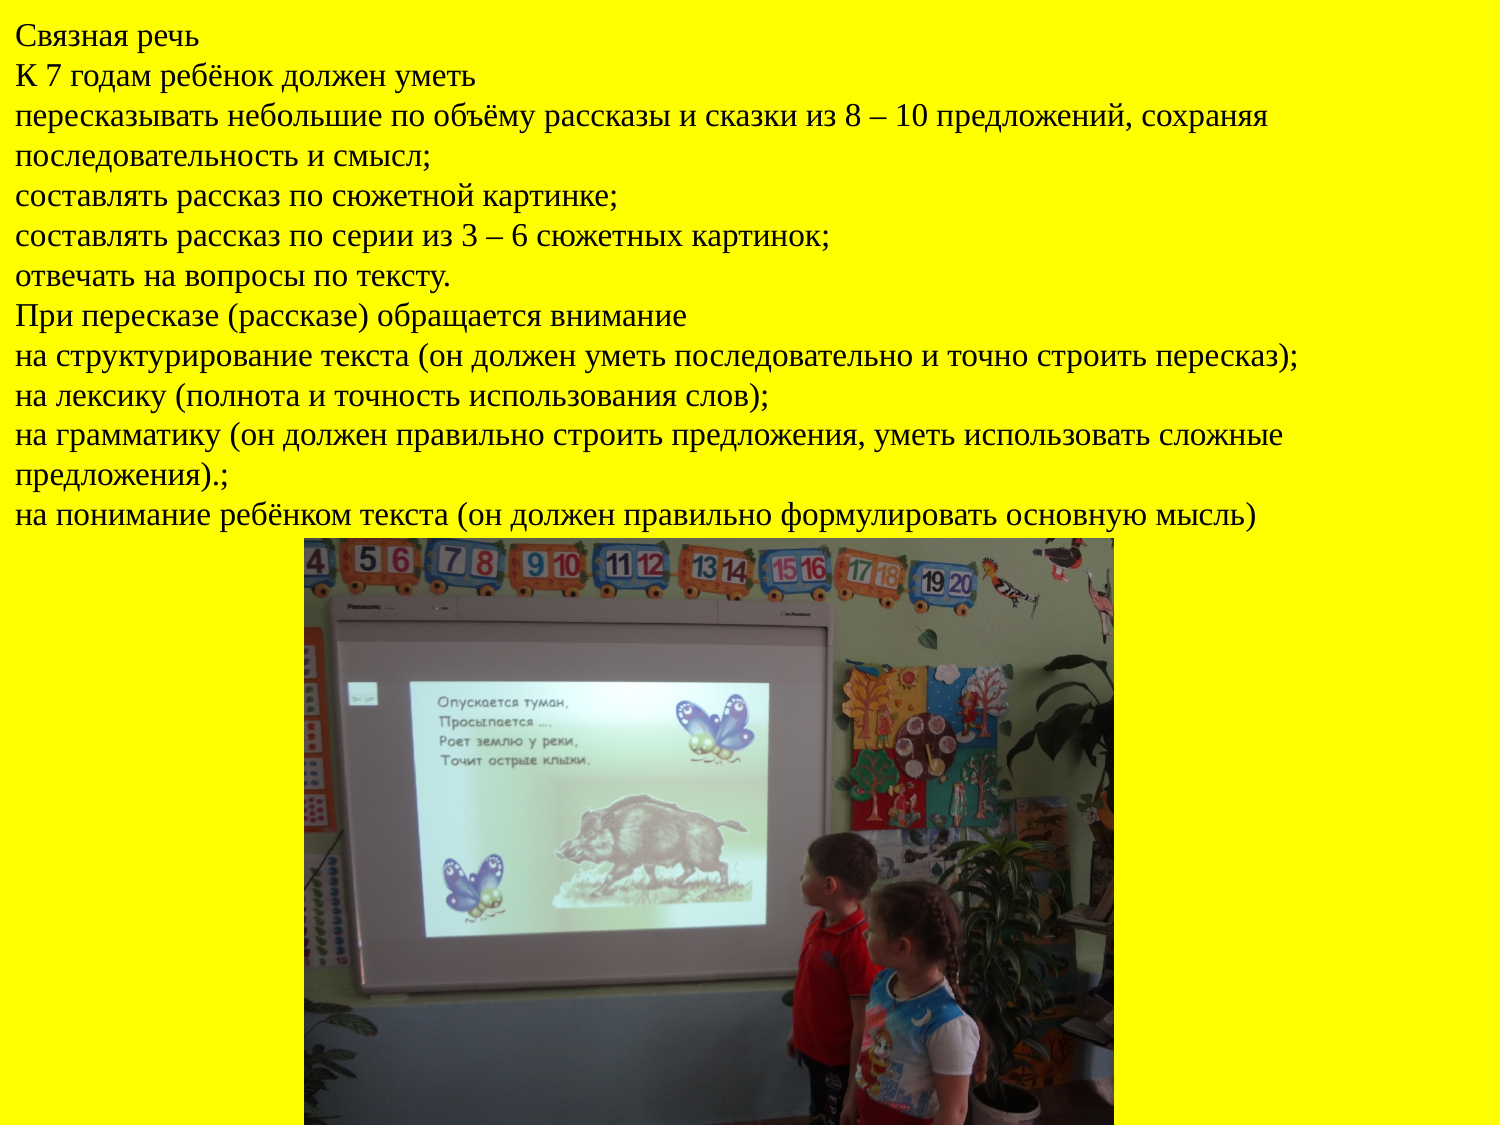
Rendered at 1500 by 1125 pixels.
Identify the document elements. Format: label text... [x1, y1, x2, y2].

text_box Связная речь К 7 годам ребёнок должен уметь пересказывать небольшие по объёму рассказы и сказки из 8 – 10 предложений, сохраняя последовательность и смысл; составлять рассказ по сюжетной картинке; составлять рассказ по серии из 3 – 6 сюжетных картинок; отвечать на вопросы по тексту. При пересказе (рассказе) обращается внимание на структурирование текста (он должен уметь последовательно и точно строить пересказ); на лексику (полнота и точность использования слов); на грамматику (он должен правильно строить предложения, уметь использовать сложные предложения).; на понимание ребёнком текста (он должен правильно формулировать основную мысль) [0, 5, 1500, 585]
text_box [0, 75, 50, 125]
picture [304, 538, 1114, 1125]
